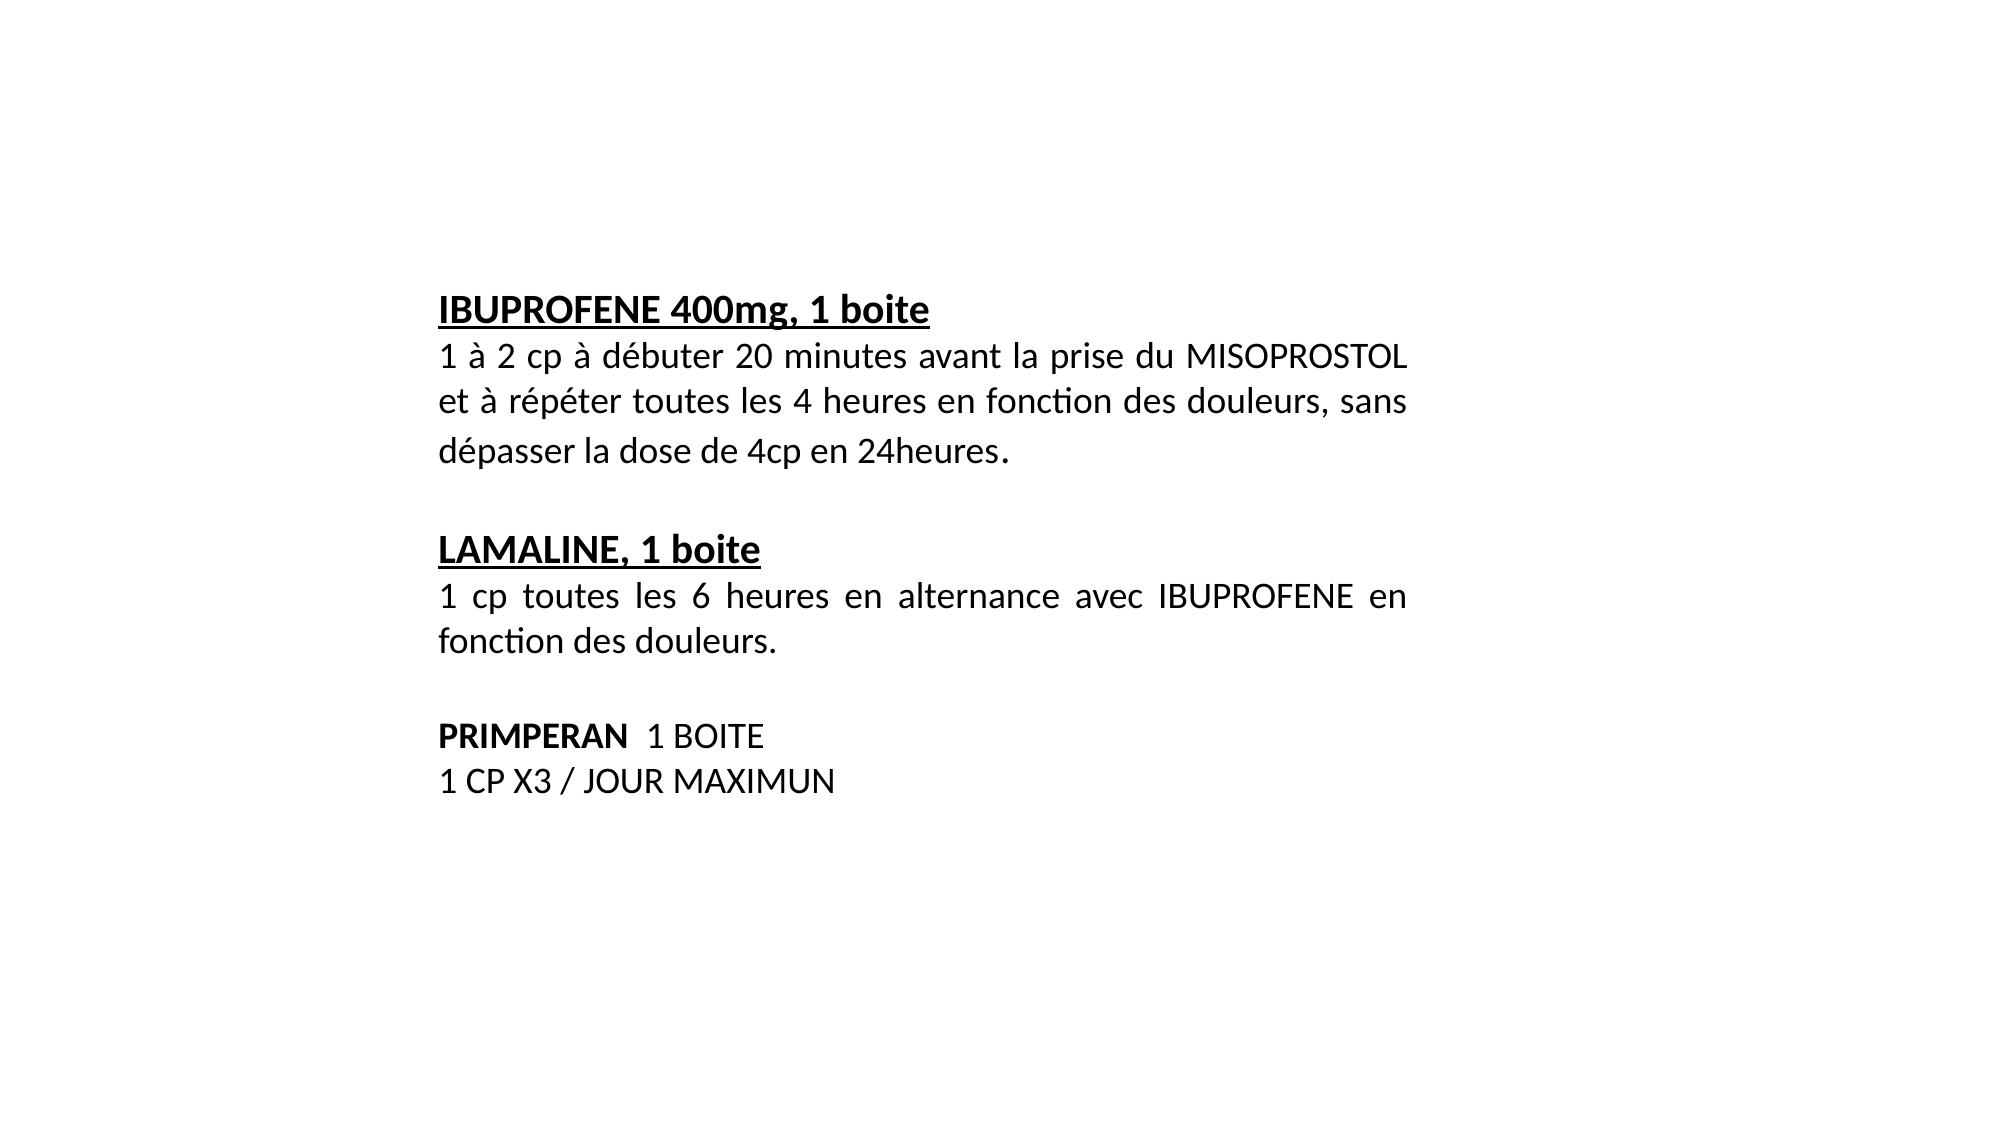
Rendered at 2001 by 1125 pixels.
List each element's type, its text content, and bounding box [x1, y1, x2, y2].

text_box IBUPROFENE 400mg, 1 boite 1 à 2 cp à débuter 20 minutes avant la prise du MISOPROSTOL et à répéter toutes les 4 heures en fonction des douleurs, sans dépasser la dose de 4cp en 24heures. LAMALINE, 1 boite 1 cp toutes les 6 heures en alternance avec IBUPROFENE en fonction des douleurs. PRIMPERAN 1 BOITE 1 CP X3 / JOUR MAXIMUN [423, 184, 1424, 809]
